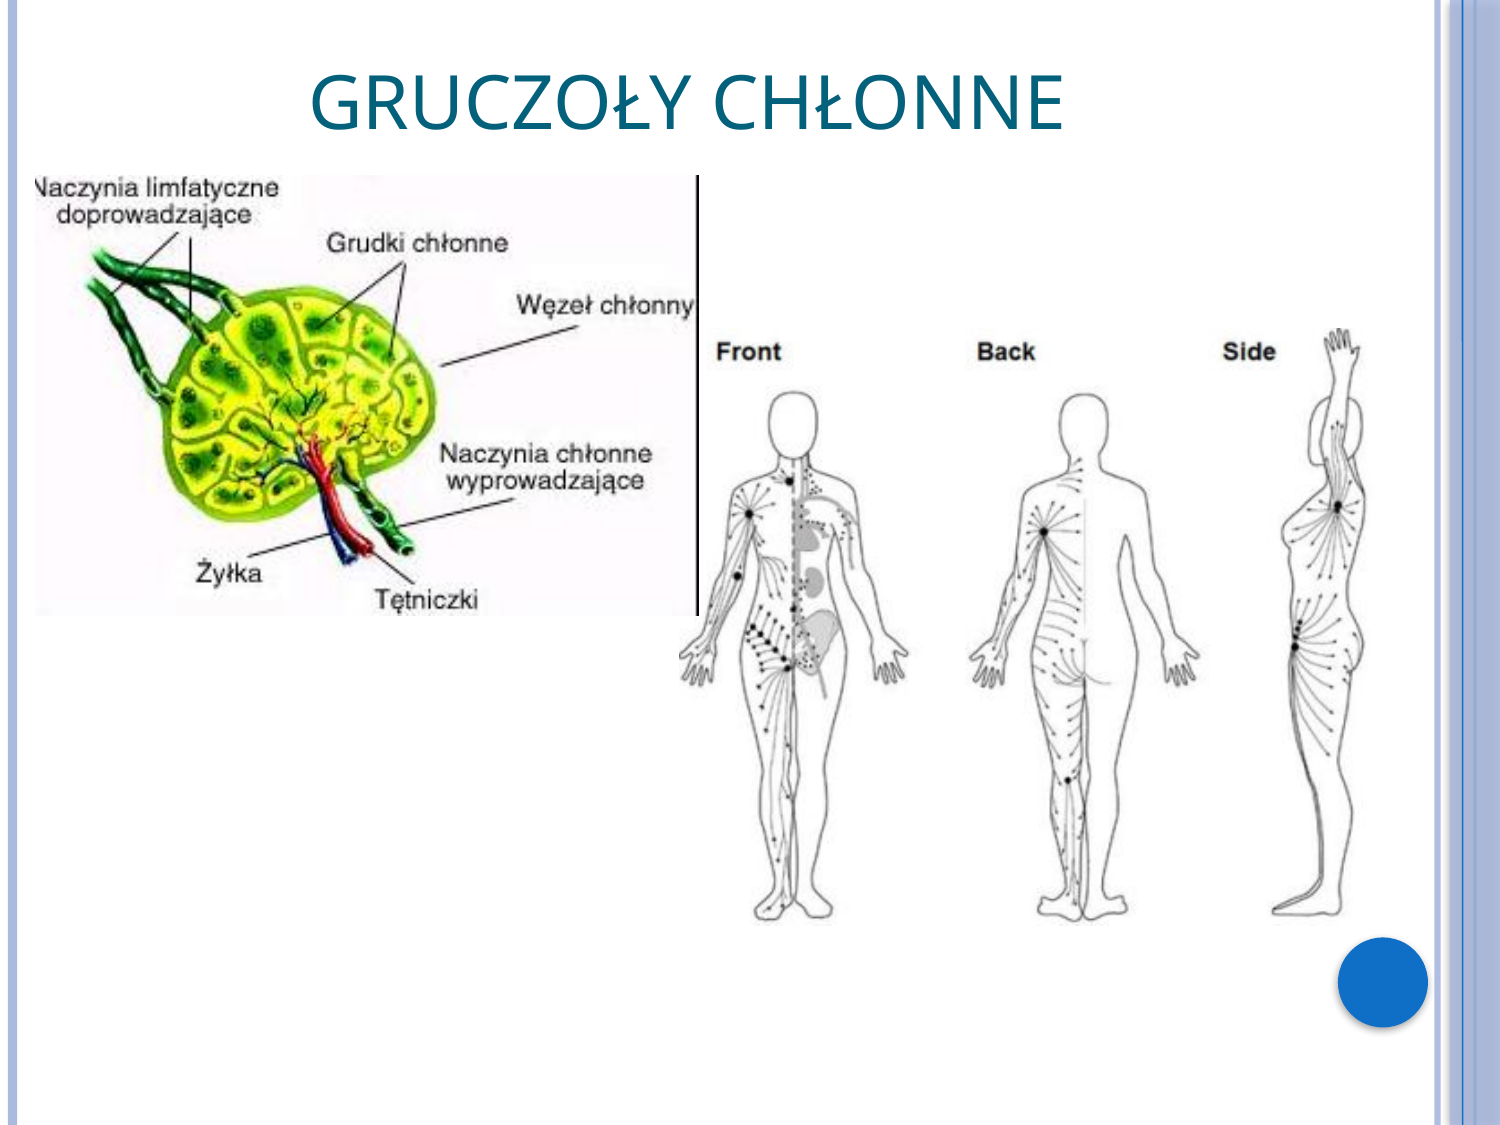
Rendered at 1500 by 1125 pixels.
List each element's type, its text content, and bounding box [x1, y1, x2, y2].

picture [34, 175, 1396, 927]
title Gruczoły chłonne [75, 0, 1300, 153]
